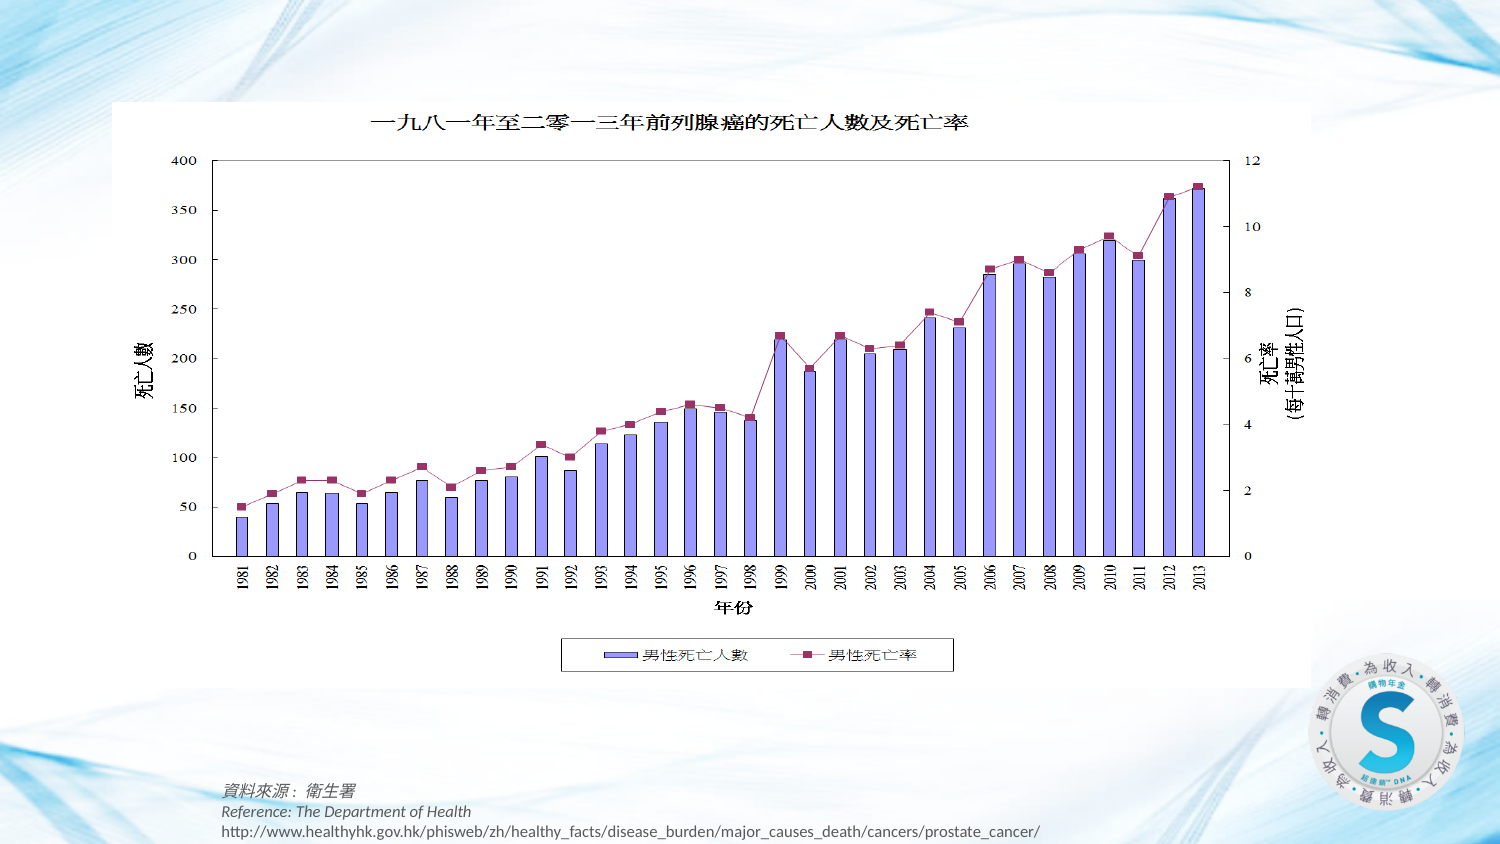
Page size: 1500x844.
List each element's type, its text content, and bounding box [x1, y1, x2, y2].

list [111, 102, 1312, 688]
picture [0, 600, 1498, 844]
text_box 資料來源: 衛生署 Reference: The Department of Health http://www.healthyhk.gov.hk/phisweb/zh/healthy_facts/disease_burden/major_causes_death/cancers/prostate_cancer/ [206, 773, 1353, 844]
picture [0, 0, 1500, 400]
